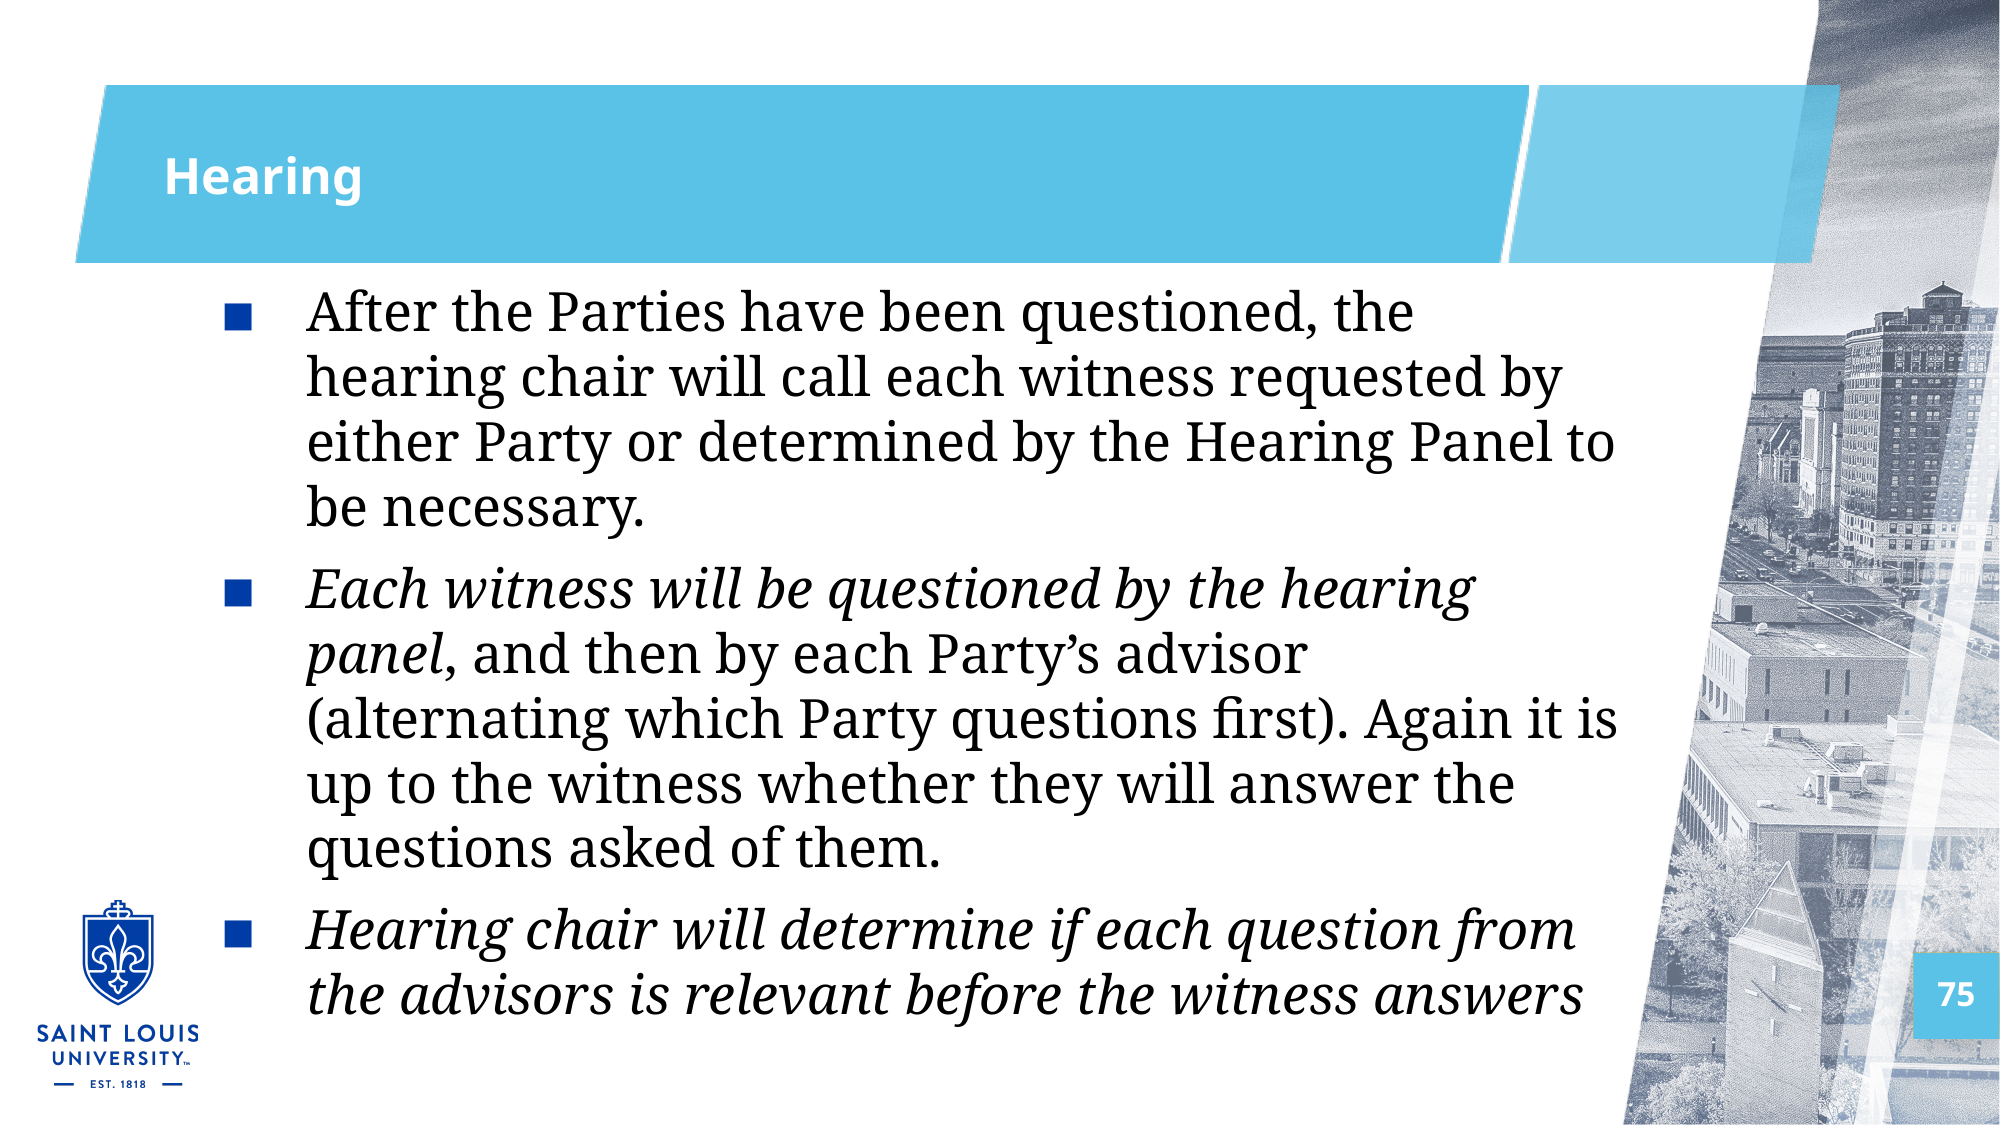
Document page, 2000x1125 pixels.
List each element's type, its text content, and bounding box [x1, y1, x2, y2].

slide_number 75 [1913, 952, 2000, 1039]
title Hearing [148, 86, 1488, 263]
list After the Parties have been questioned, the hearing chair will call each witness requested by either Party or determined by the Hearing Panel to be necessary. Each witness will be questioned by the hearing panel, and then by each Party’s advisor (alternating which Party questions first). Again it is up to the witness whether they will answer the questions asked of them. Hearing chair will determine if each question from the advisors is relevant before the witness answers [191, 262, 1641, 906]
picture [1625, 0, 2000, 1125]
